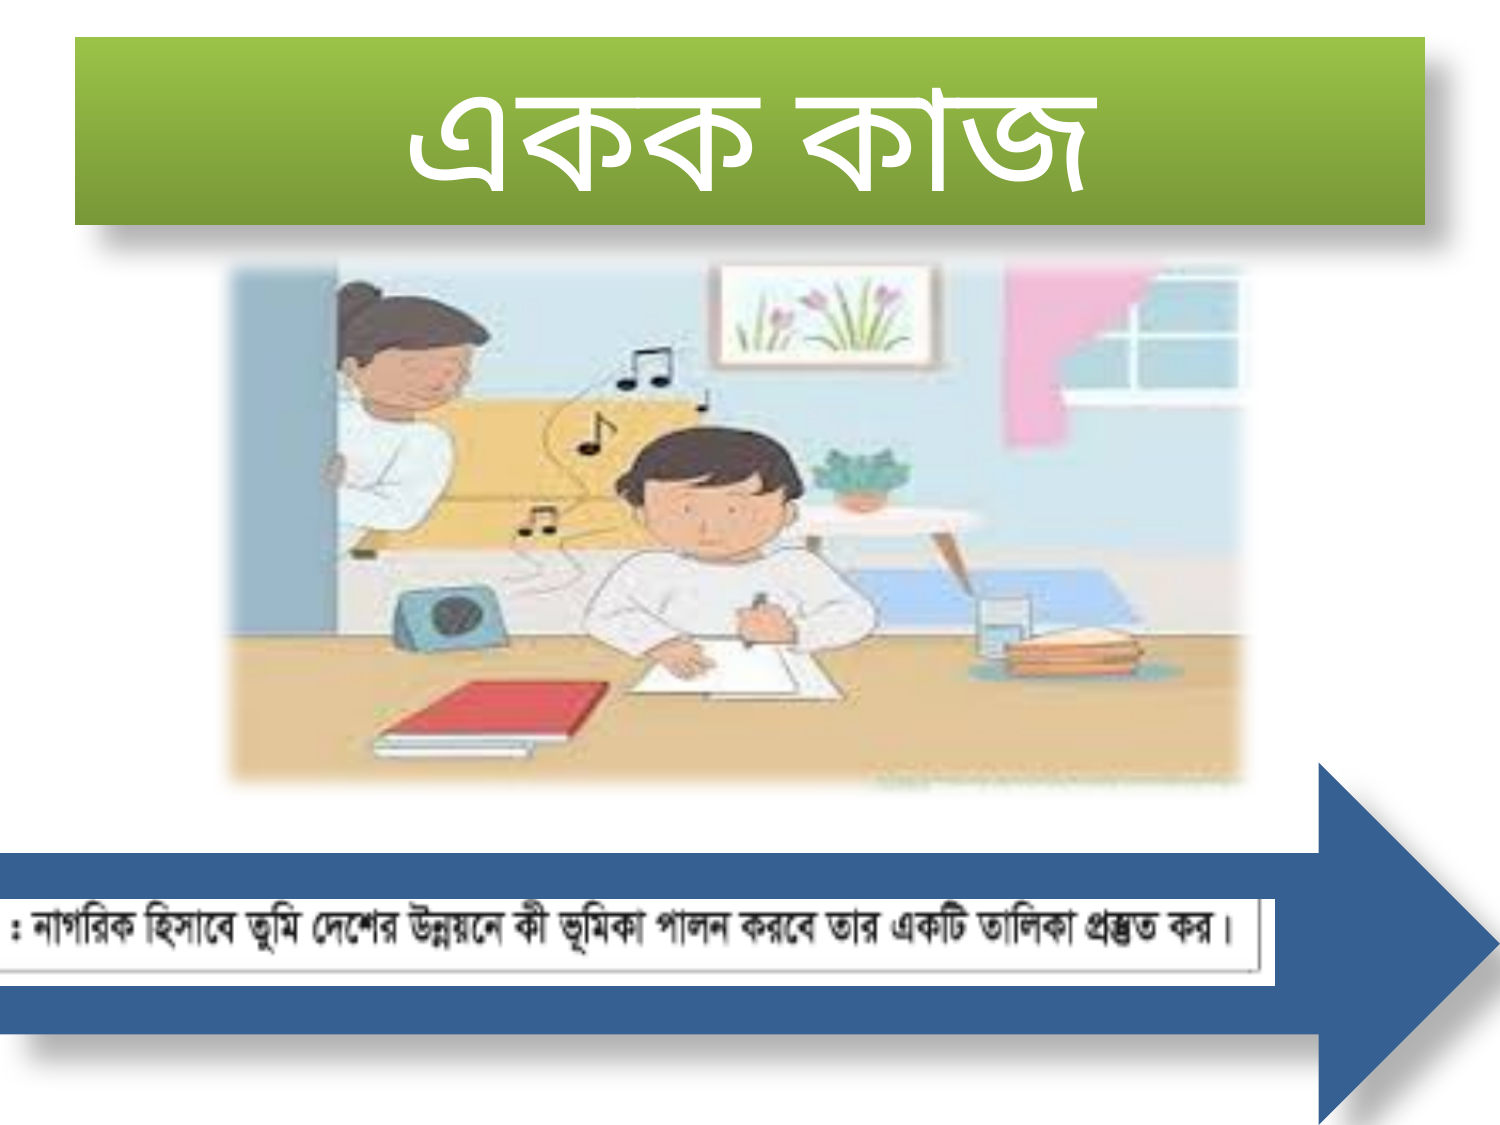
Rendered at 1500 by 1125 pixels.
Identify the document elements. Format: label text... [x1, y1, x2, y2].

picture [0, 899, 1276, 987]
title একক কাজ [74, 37, 1426, 226]
text_box [0, 760, 1500, 1125]
picture [212, 249, 1259, 801]
